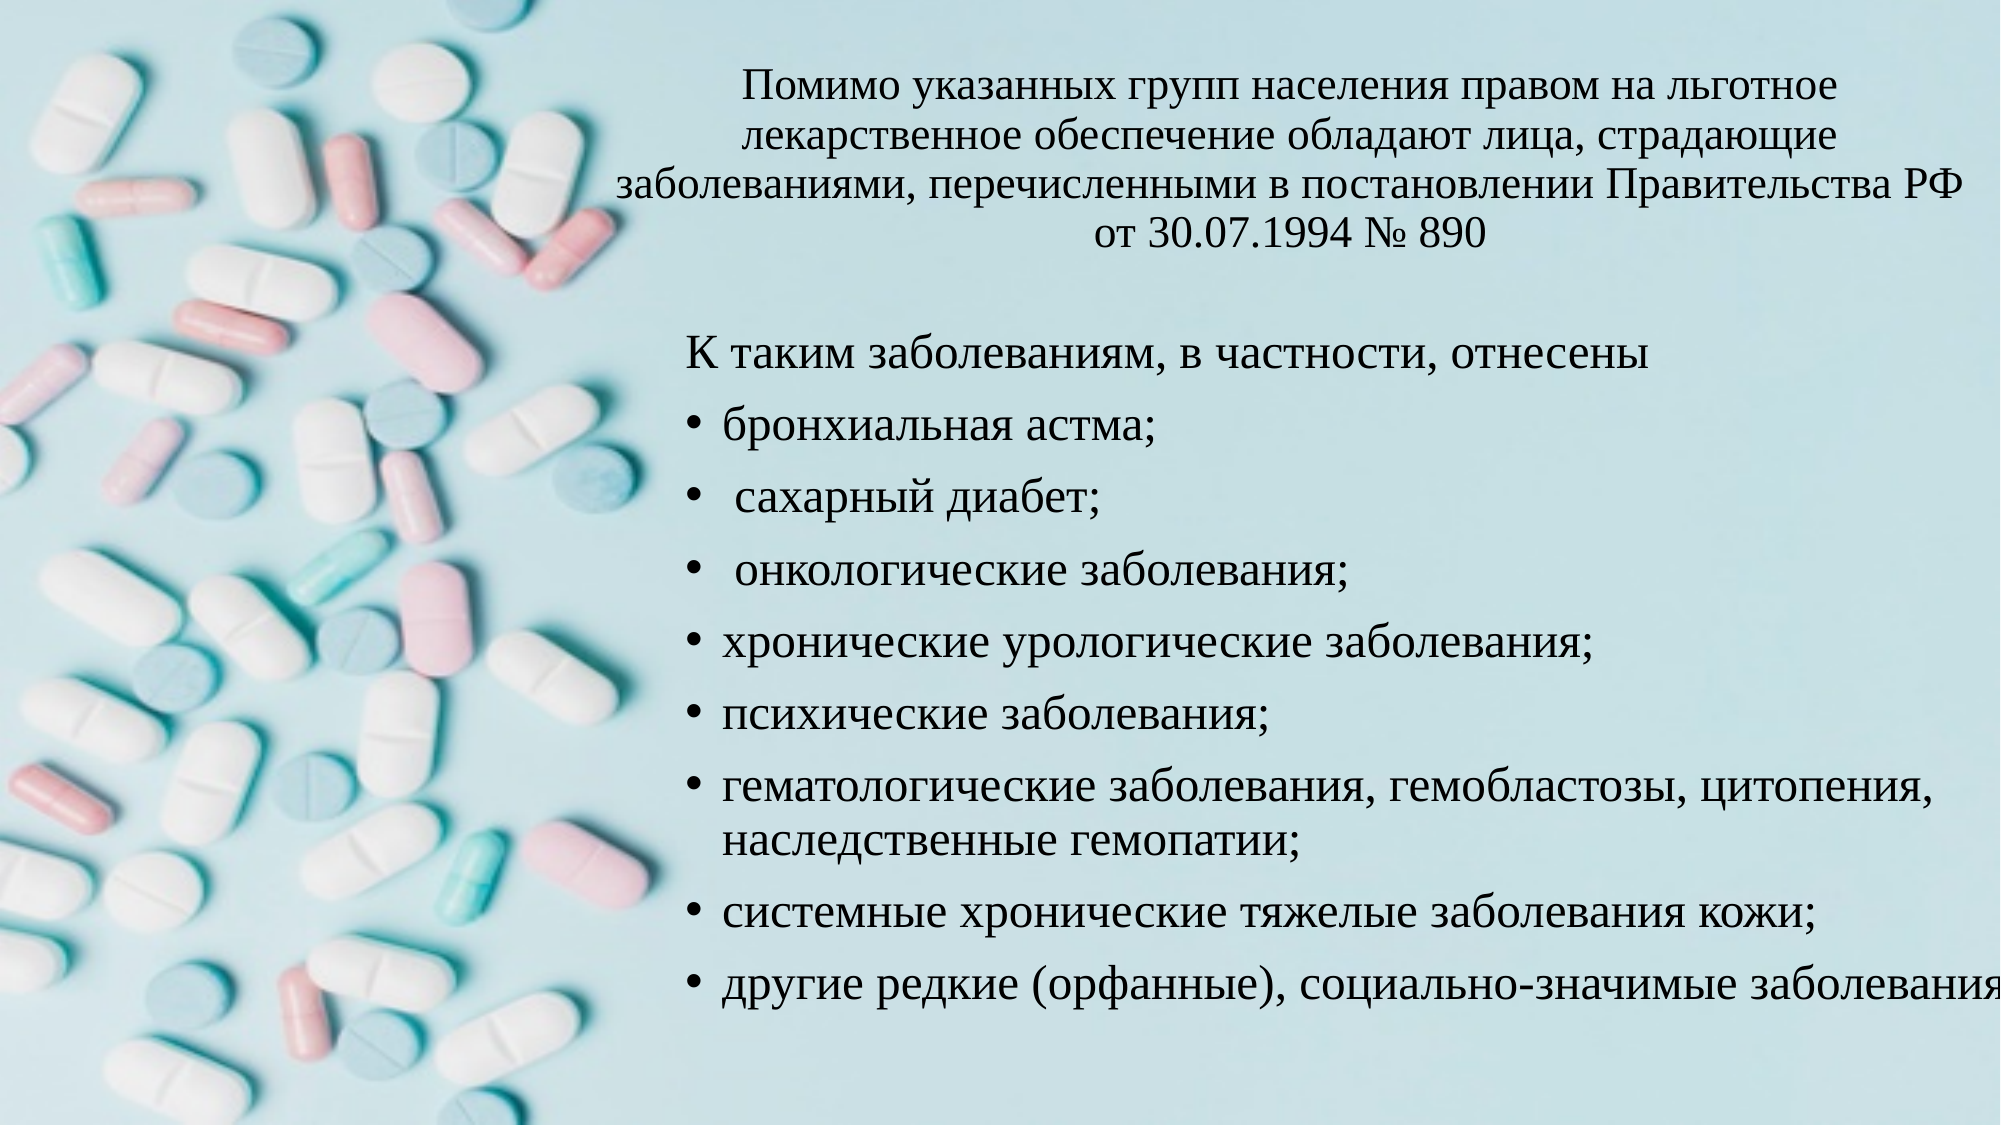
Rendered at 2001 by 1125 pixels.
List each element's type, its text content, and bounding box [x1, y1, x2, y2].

title Помимо указанных групп населения правом на льготное лекарственное обеспечение обладают лица, страдающие заболеваниями, перечисленными в постановлении Правительства РФ от 30.07.1994 № 890 [592, 53, 1990, 265]
picture [0, 0, 2001, 1125]
list К таким заболеваниям, в частности, отнесены бронхиальная астма; сахарный диабет; онкологические заболевания; хронические урологические заболевания; психические заболевания; гематологические заболевания, гемобластозы, цитопения, наследственные гемопатии; системные хронические тяжелые заболевания кожи; другие редкие (орфанные), социально-значимые заболевания [670, 318, 2000, 1041]
